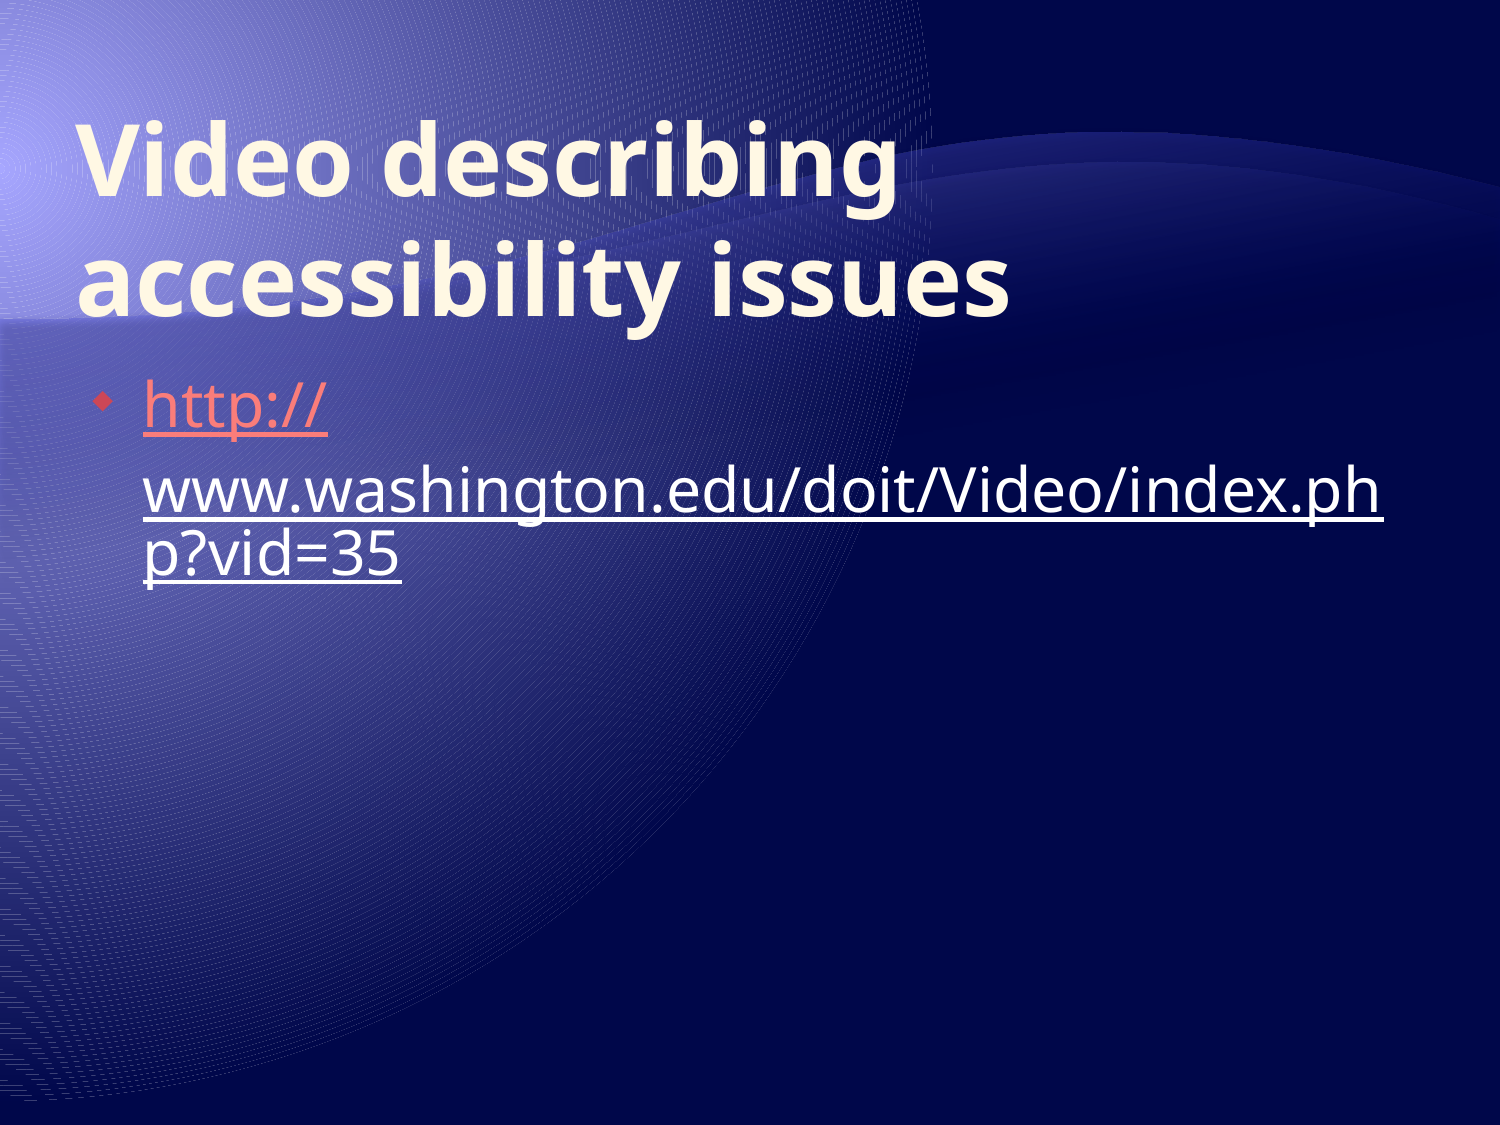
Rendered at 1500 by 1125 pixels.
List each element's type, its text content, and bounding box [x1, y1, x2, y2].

title Video describing accessibility issues [75, 87, 1425, 338]
list http://www.washington.edu/doit/Video/index.php?vid=35 [75, 357, 1425, 1033]
